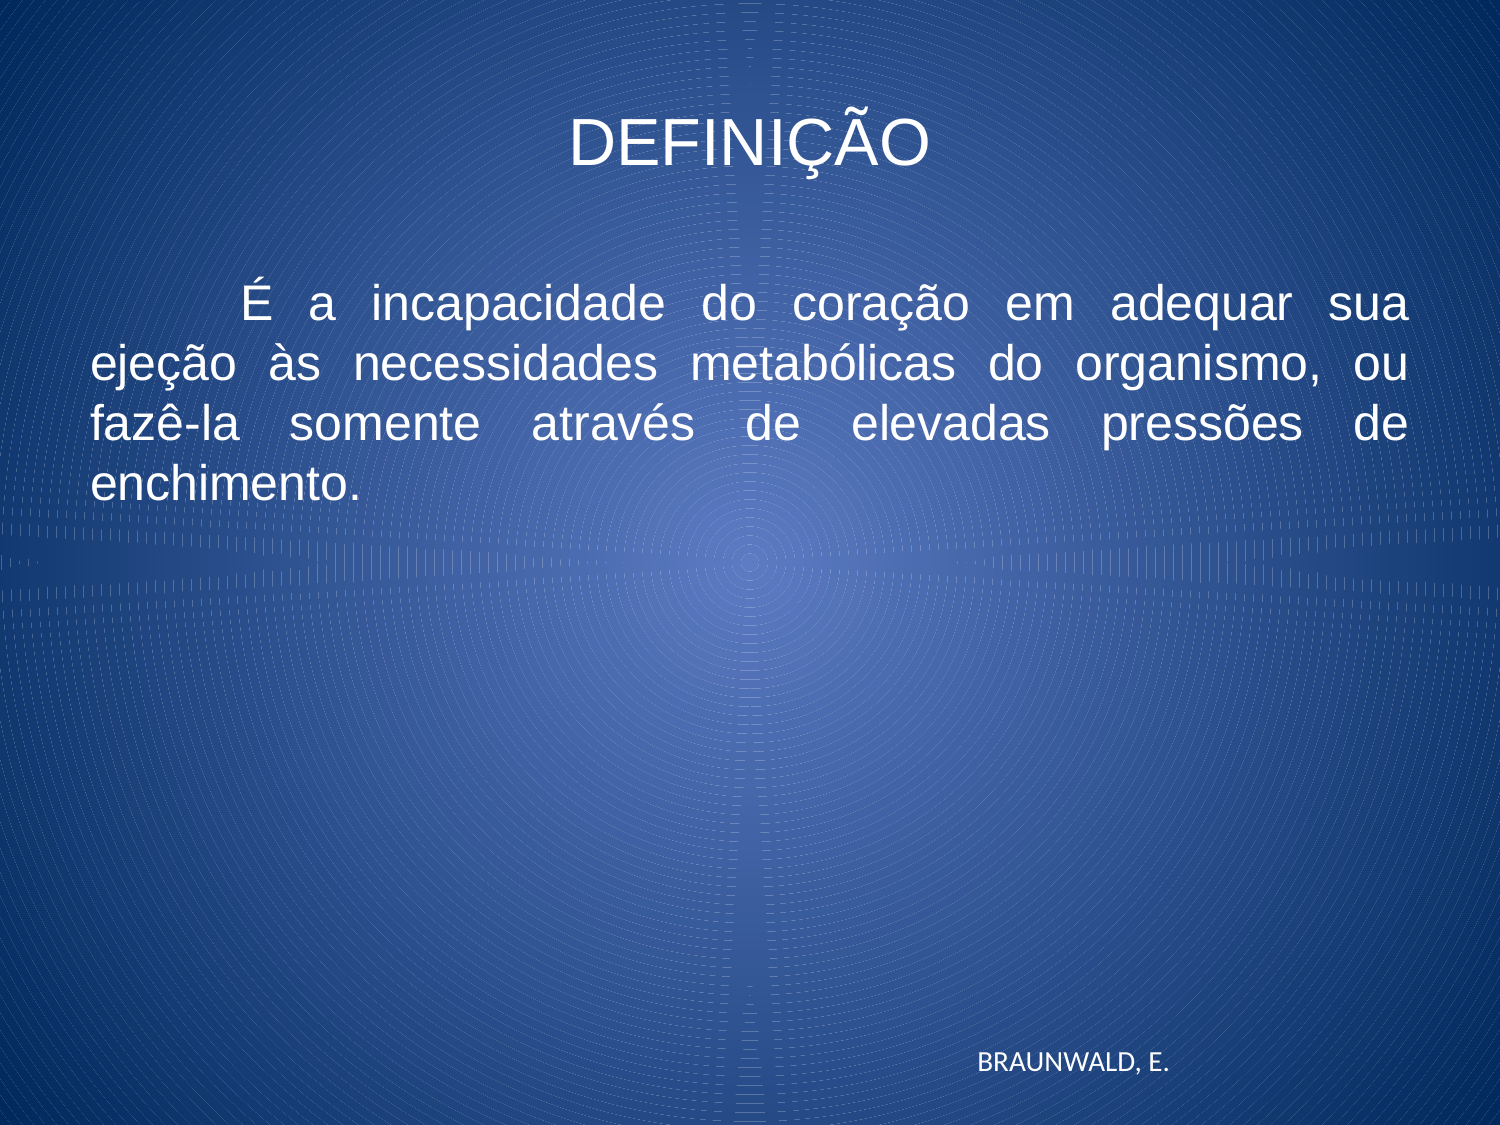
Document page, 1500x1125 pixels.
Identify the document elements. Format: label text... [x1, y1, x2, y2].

text_box BRAUNWALD, E. [962, 1034, 1447, 1085]
title DEFINIÇÃO [75, 45, 1425, 233]
list É a incapacidade do coração em adequar sua ejeção às necessidades metabólicas do organismo, ou fazê-la somente através de elevadas pressões de enchimento. [75, 262, 1425, 1005]
